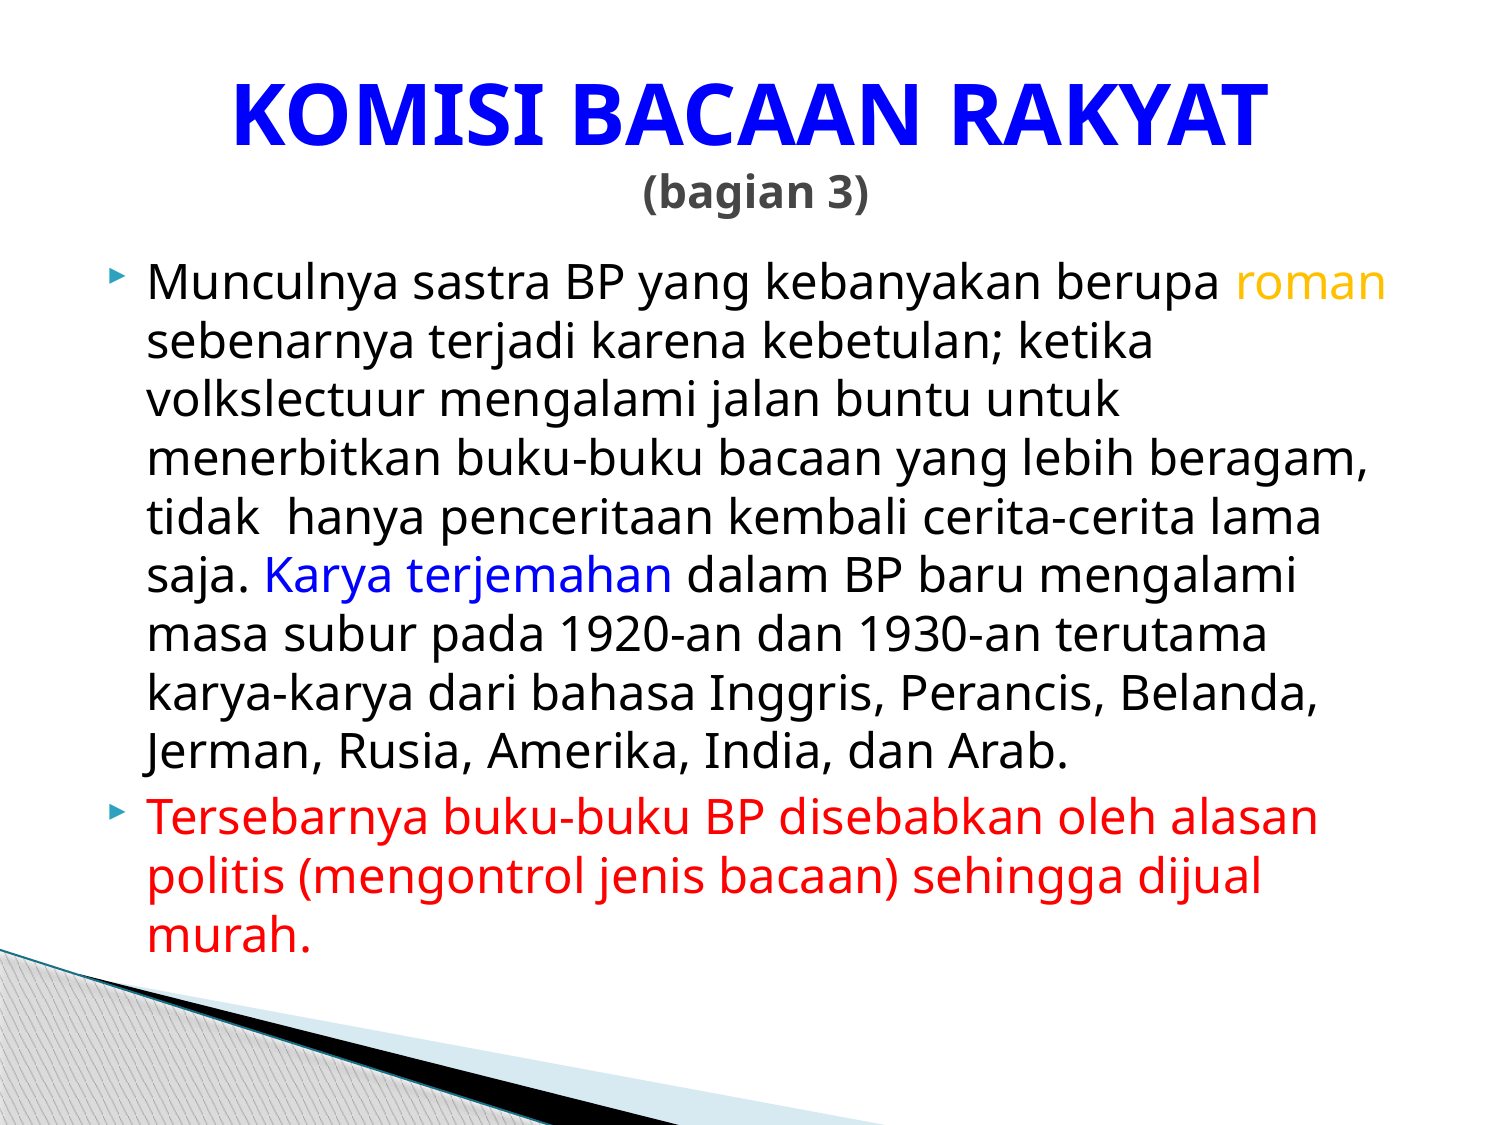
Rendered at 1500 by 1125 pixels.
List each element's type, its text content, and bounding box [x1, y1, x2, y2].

list Munculnya sastra BP yang kebanyakan berupa roman sebenarnya terjadi karena kebetulan; ketika volkslectuur mengalami jalan buntu untuk menerbitkan buku-buku bacaan yang lebih beragam, tidak hanya penceritaan kembali cerita-cerita lama saja. Karya terjemahan dalam BP baru mengalami masa subur pada 1920-an dan 1930-an terutama karya-karya dari bahasa Inggris, Perancis, Belanda, Jerman, Rusia, Amerika, India, dan Arab. Tersebarnya buku-buku BP disebabkan oleh alasan politis (mengontrol jenis bacaan) sehingga dijual murah. [75, 243, 1425, 986]
title KOMISI BACAAN RAKYAT (bagian 3) [75, 45, 1425, 233]
